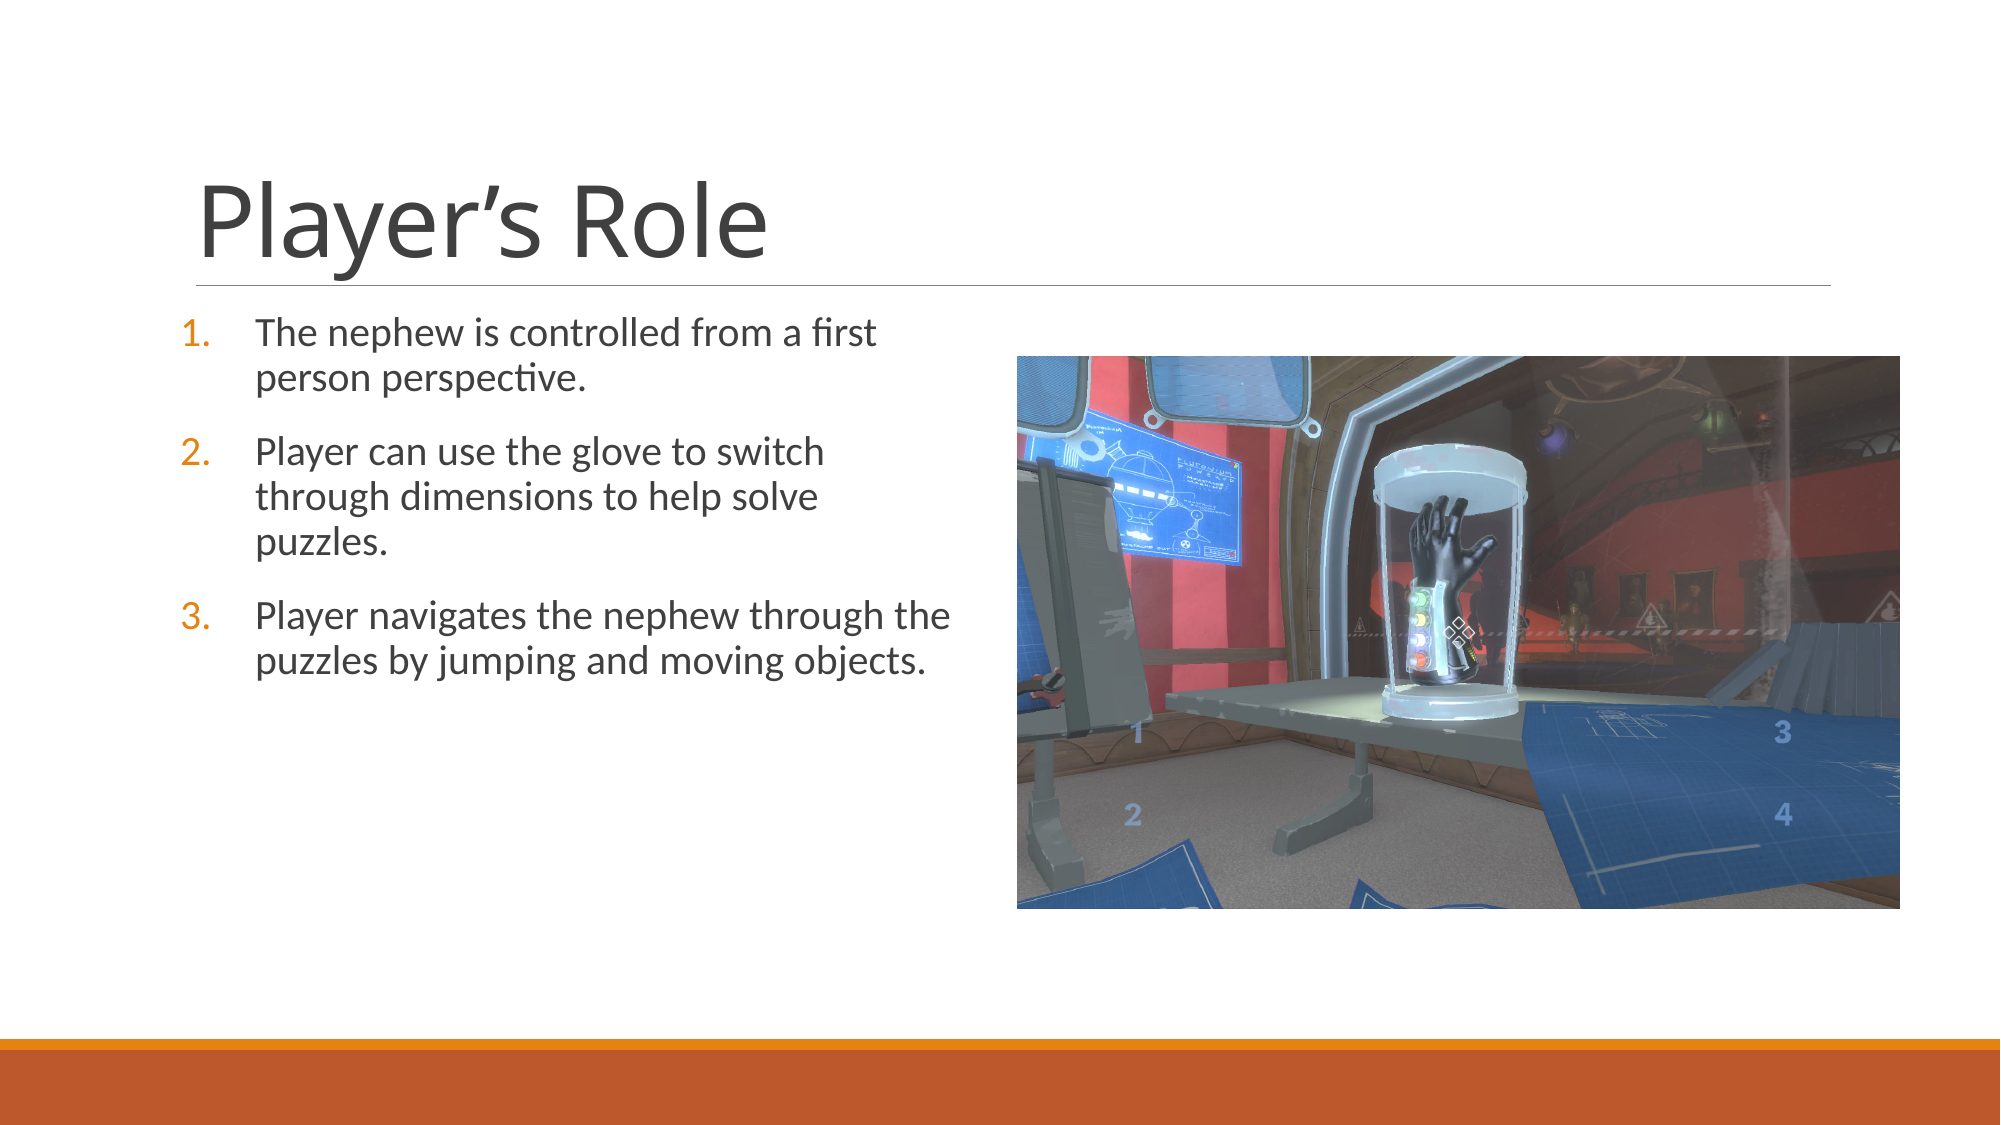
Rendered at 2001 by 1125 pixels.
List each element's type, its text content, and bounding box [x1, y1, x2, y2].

title Player’s Role [180, 47, 1830, 285]
list The nephew is controlled from a first person perspective. Player can use the glove to switch through dimensions to help solve puzzles. Player navigates the nephew through the puzzles by jumping and moving objects. [180, 302, 958, 963]
picture [1016, 356, 1900, 909]
